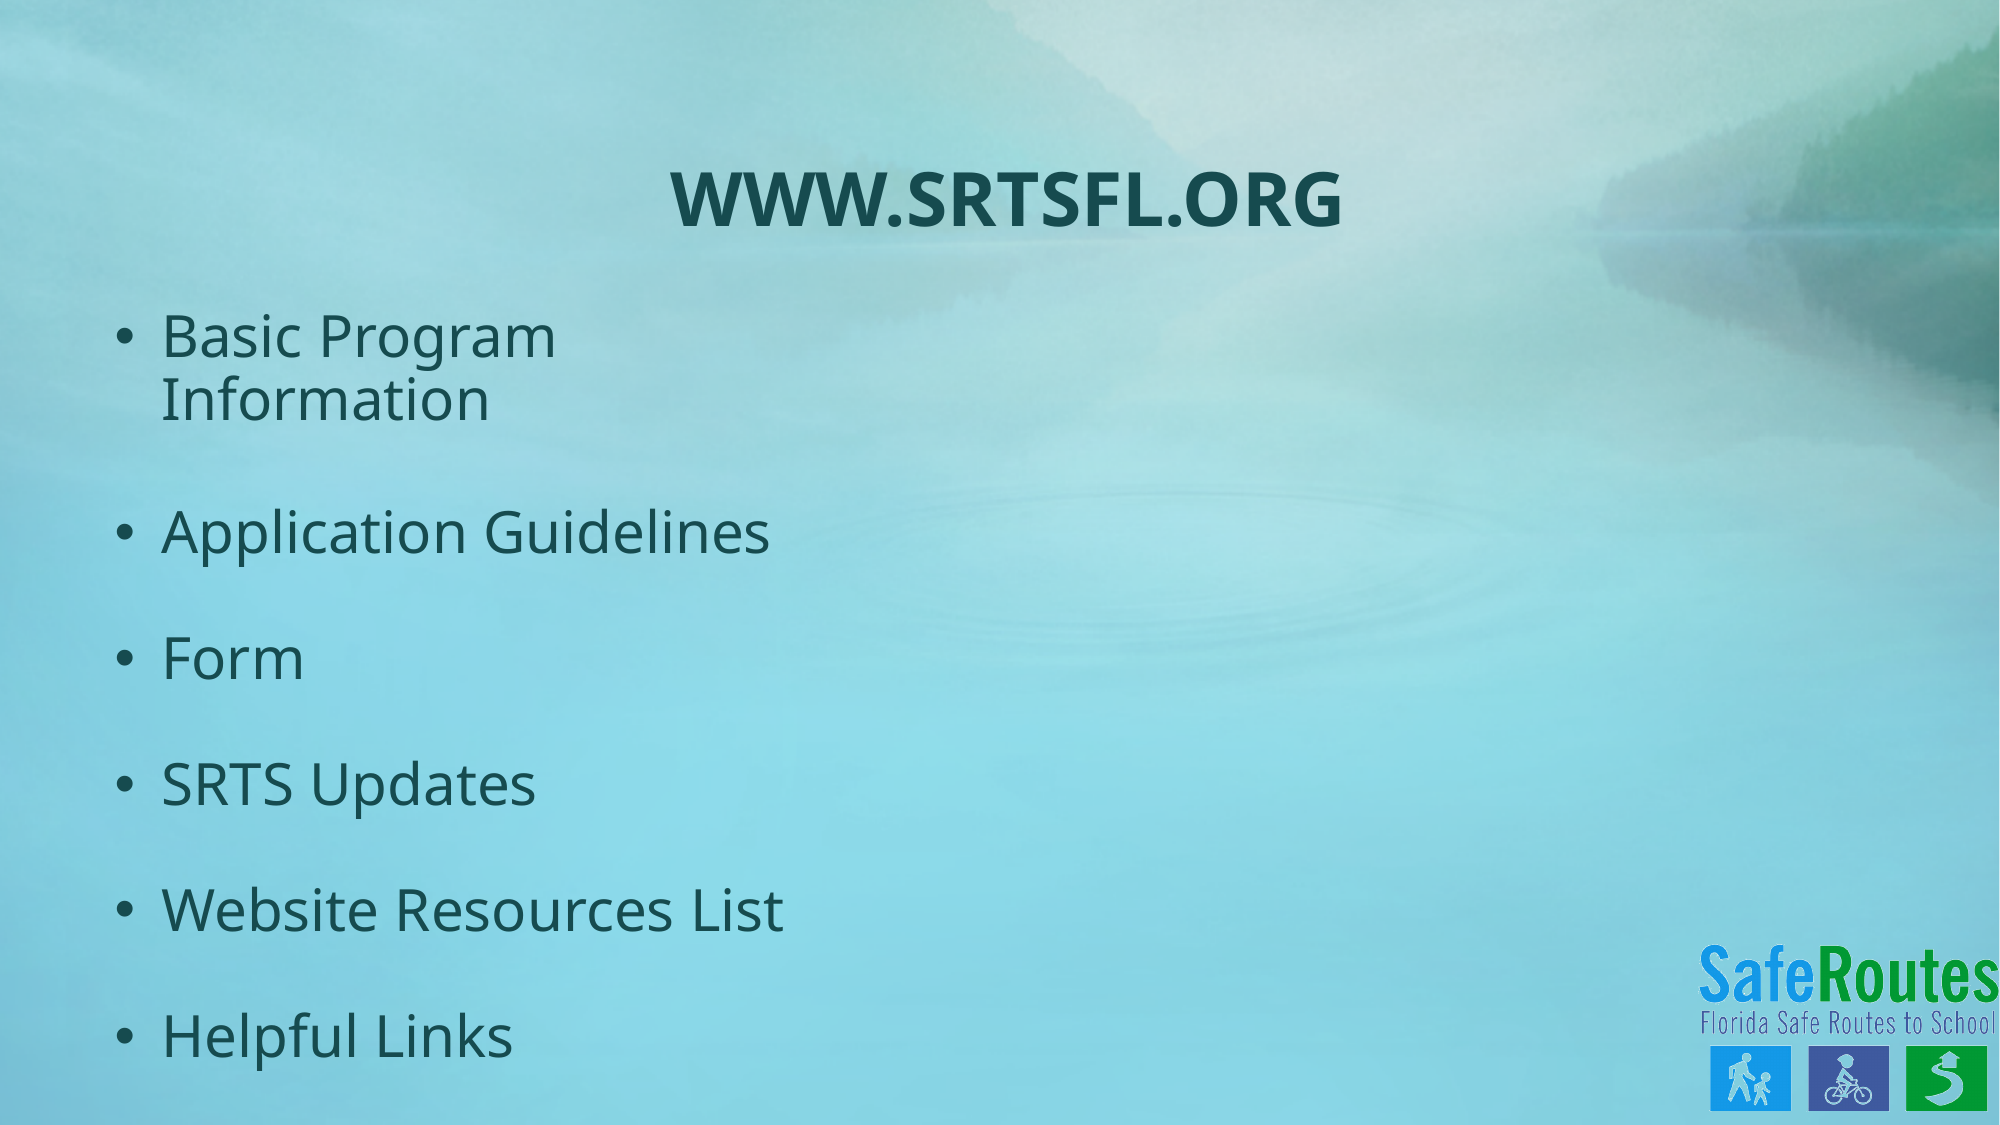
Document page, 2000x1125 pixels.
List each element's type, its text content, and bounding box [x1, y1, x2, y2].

title WWW.SRTSFL.ORG [99, 62, 1918, 250]
text_box Basic Program Information Application Guidelines Form SRTS Updates Website Resources List Helpful Links [99, 299, 900, 1078]
picture [0, 0, 2000, 1125]
